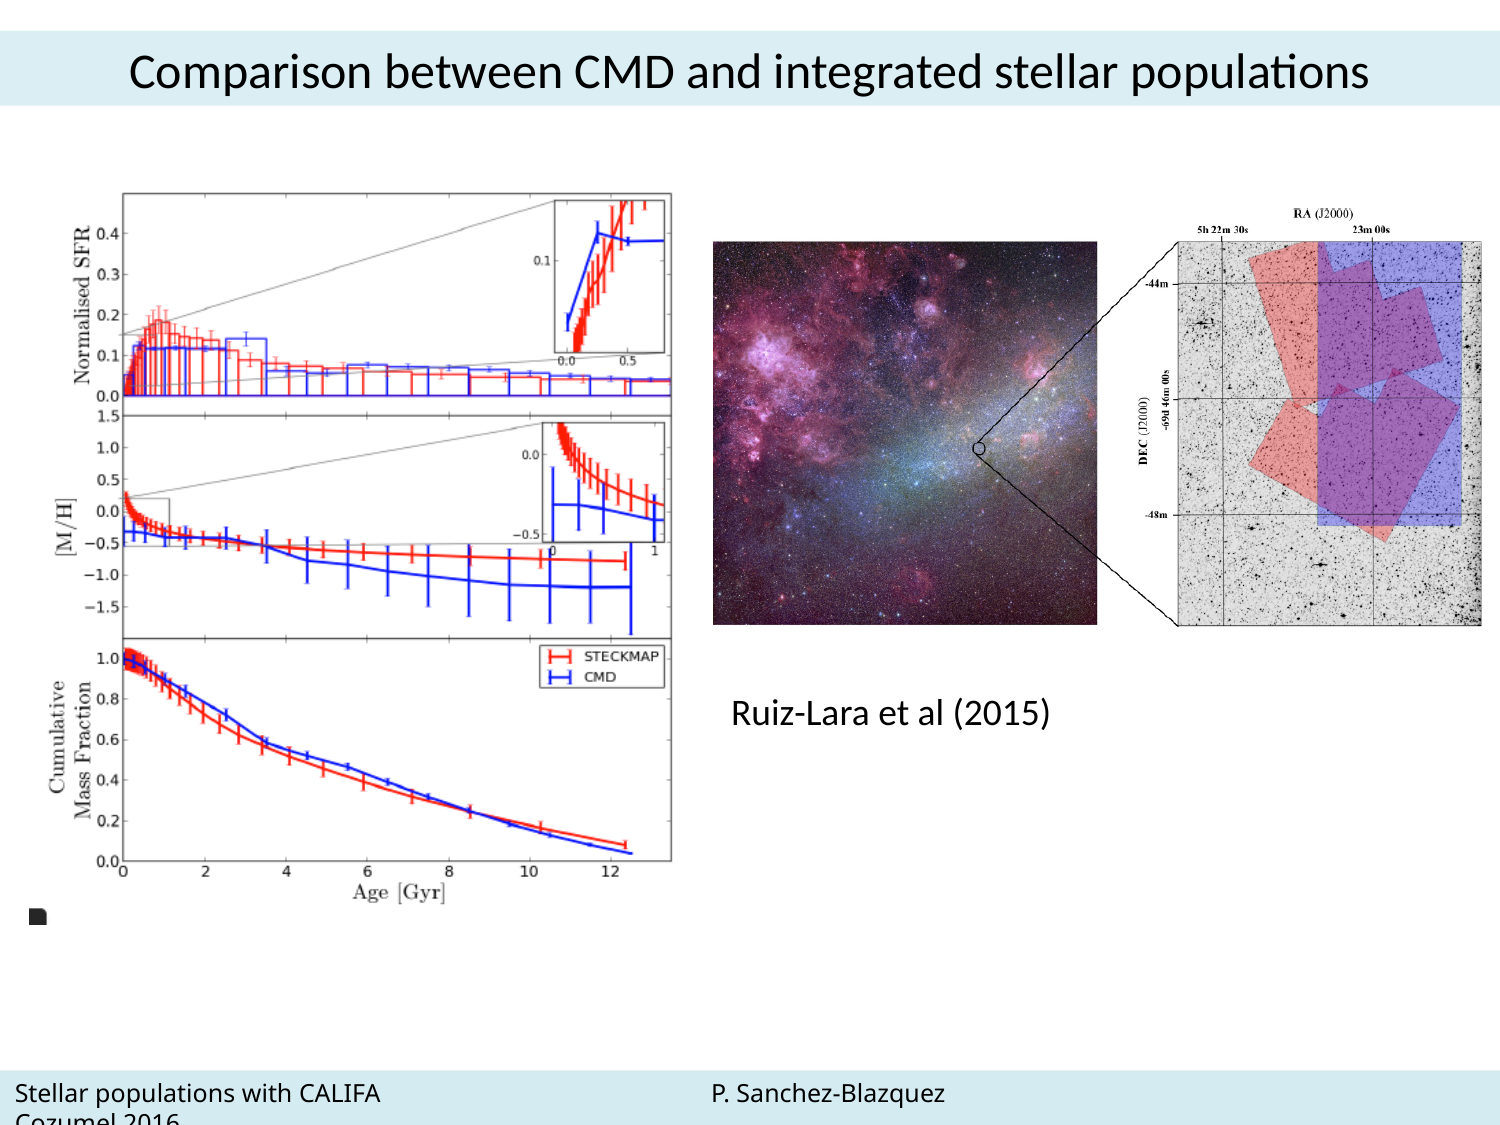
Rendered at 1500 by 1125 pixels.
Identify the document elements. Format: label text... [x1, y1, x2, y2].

text_box Stellar populations with CALIFA P. Sanchez-Blazquez Cozumel 2016 [0, 1070, 1500, 1125]
text_box Comparison between CMD and integrated stellar populations [0, 30, 1500, 106]
picture [29, 160, 1500, 925]
text_box Ruiz-Lara et al (2015) [717, 680, 1067, 741]
